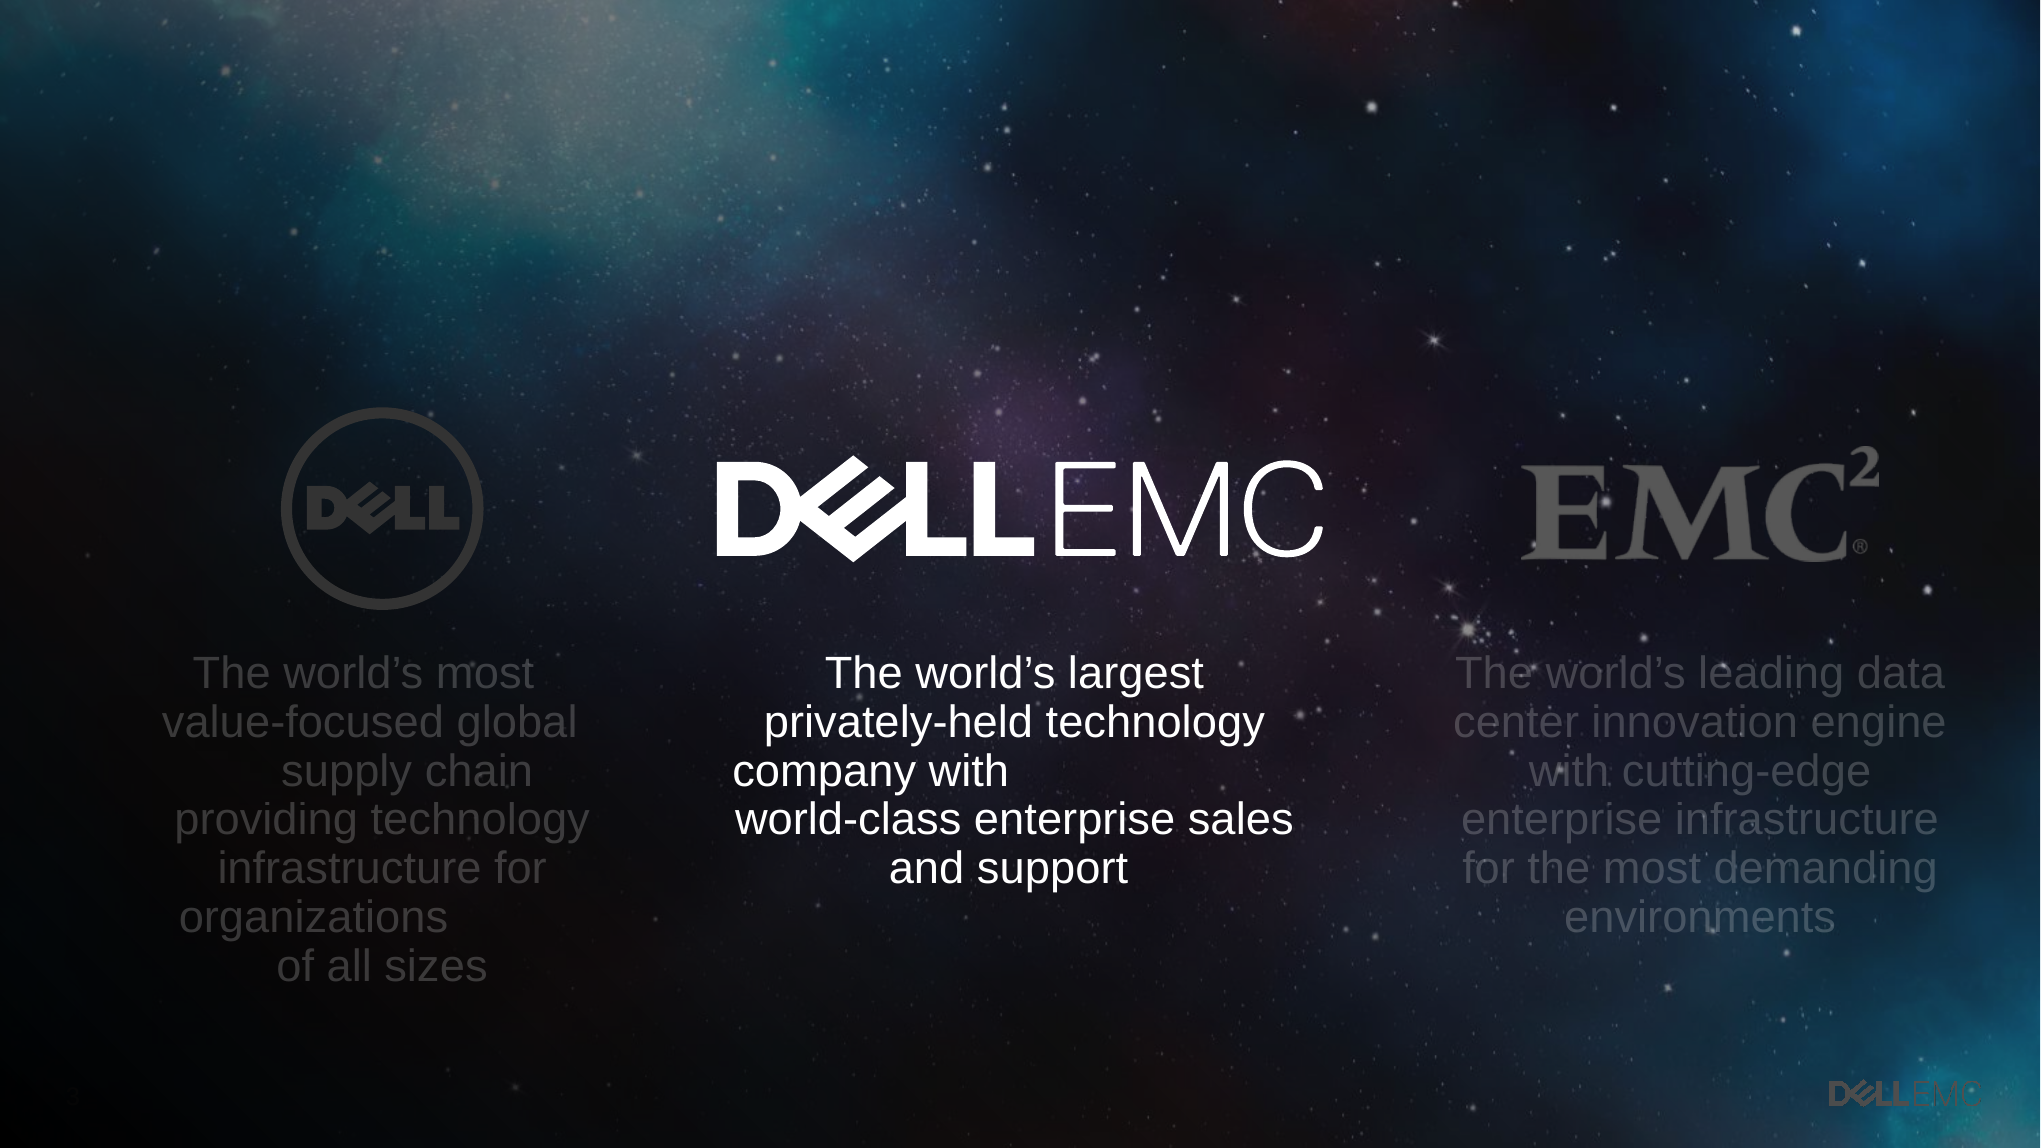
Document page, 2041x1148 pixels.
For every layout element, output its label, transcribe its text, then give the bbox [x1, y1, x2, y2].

text_box The world’s largest privately-held technology company with world-class enterprise sales and support [716, 641, 1313, 901]
picture [716, 454, 1324, 563]
text_box The world’s most value-focused global supply chain providing technology infrastructure for organizations of all sizes [142, 641, 622, 999]
text_box [0, 0, 2040, 1148]
picture [280, 406, 484, 611]
text_box The world’s leading data center innovation engine with cutting-edge enterprise infrastructure for the most demanding environments [1419, 641, 1981, 950]
picture [1521, 446, 1879, 563]
